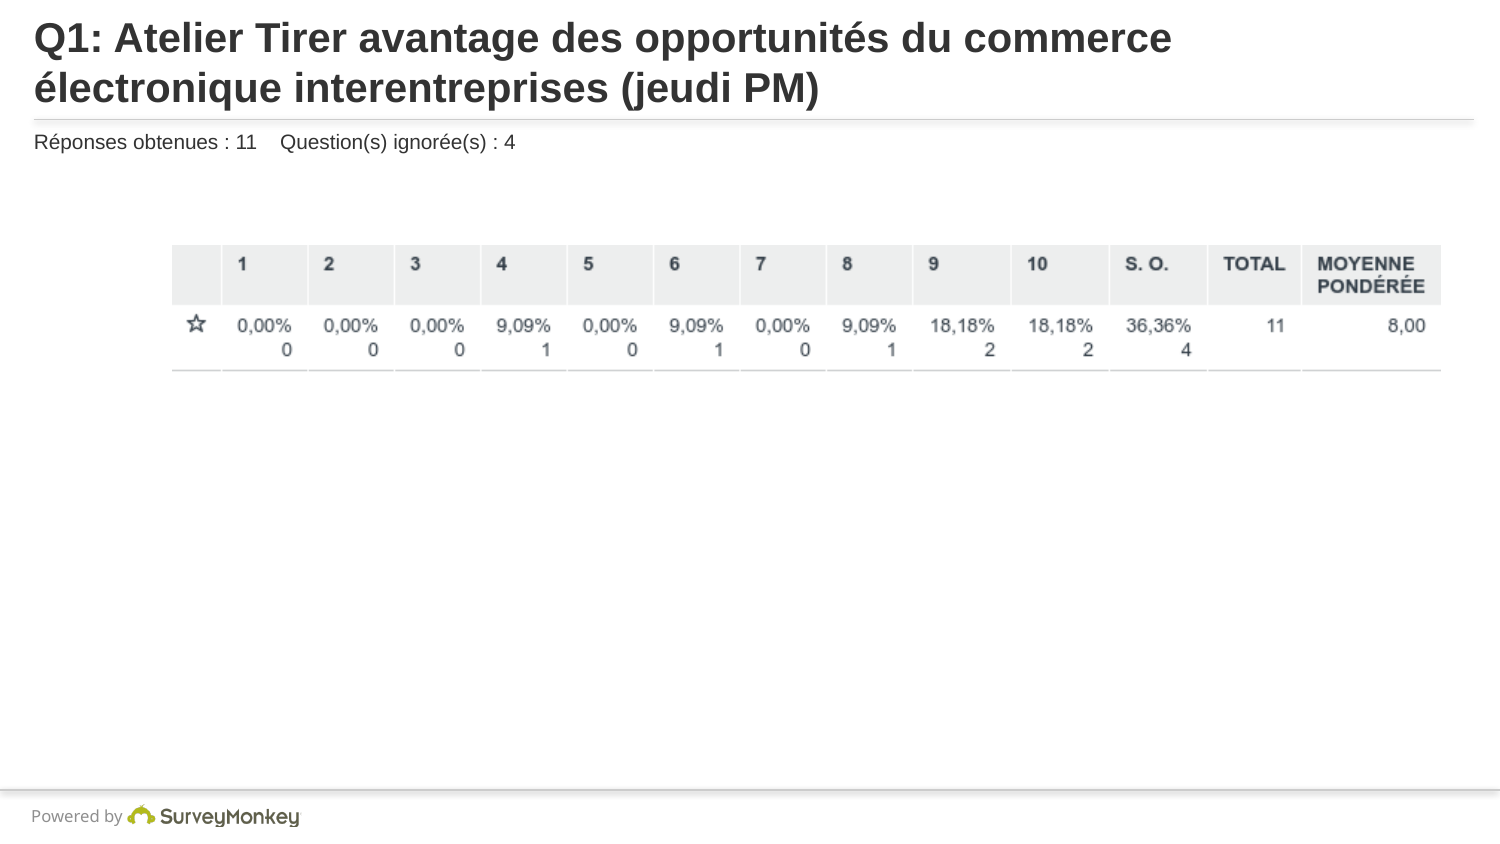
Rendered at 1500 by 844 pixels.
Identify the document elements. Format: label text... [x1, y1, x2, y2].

list Réponses obtenues : 11 Question(s) ignorée(s) : 4 [18, 120, 894, 162]
title Q1: Atelier Tirer avantage des opportunités du commerce électronique interentreprises (jeudi PM) [18, 54, 1369, 119]
picture [171, 245, 1441, 373]
